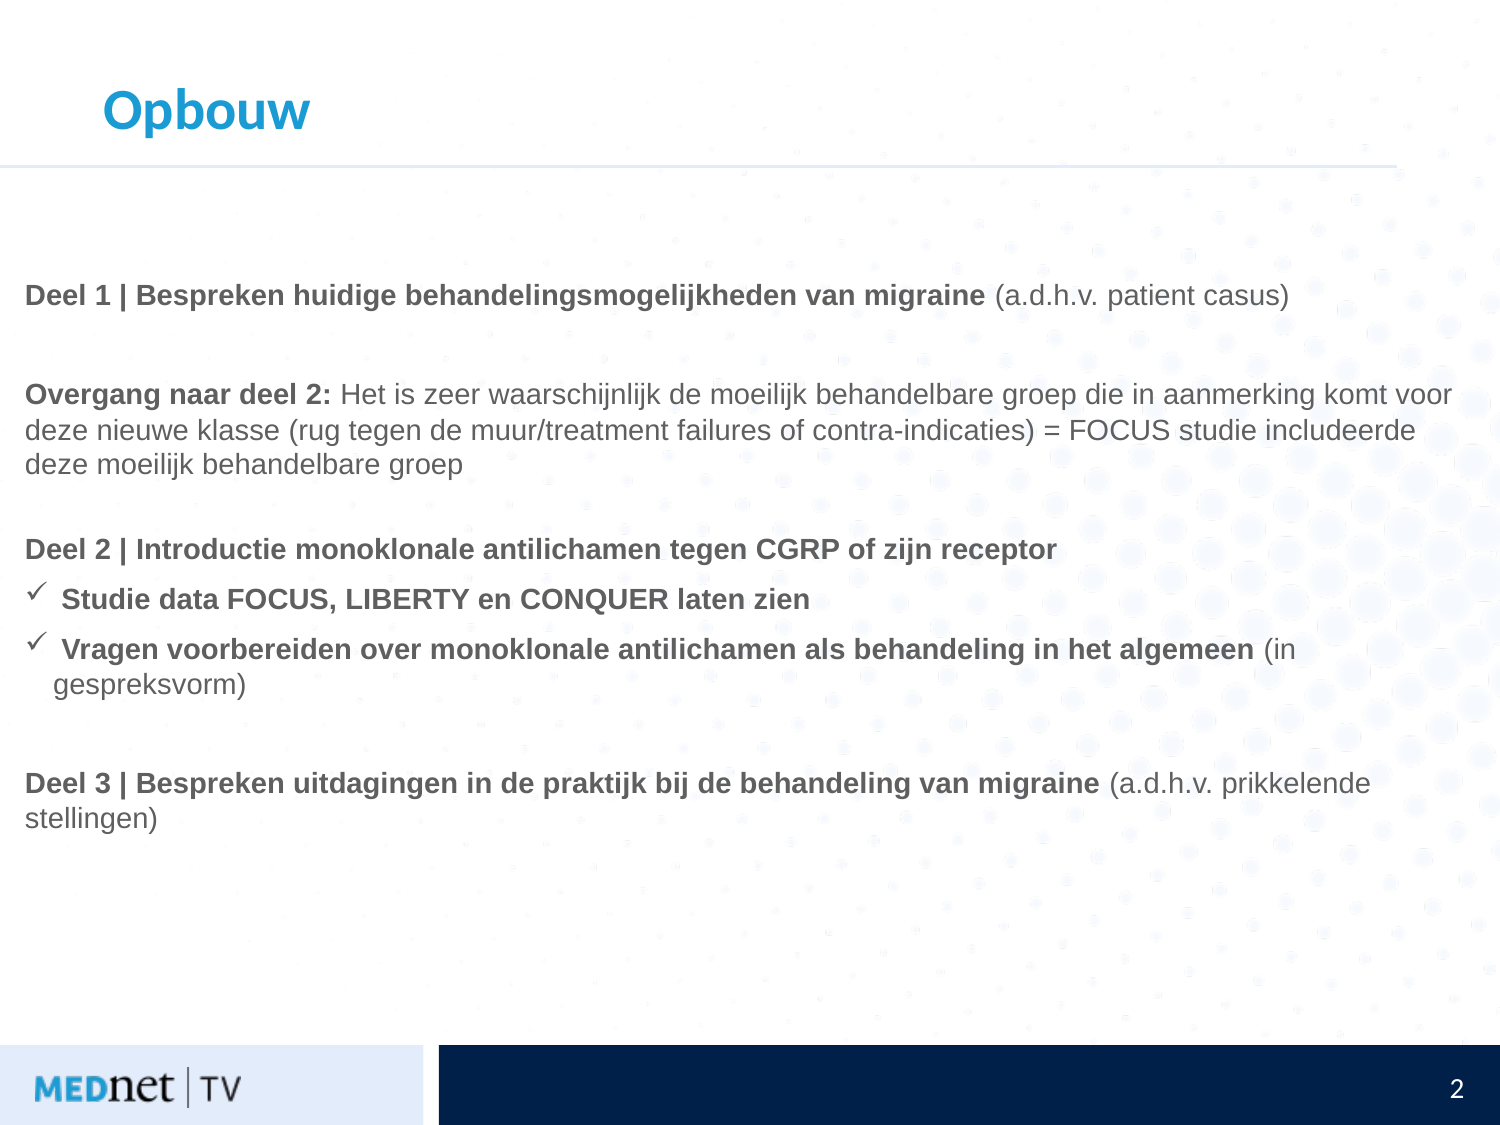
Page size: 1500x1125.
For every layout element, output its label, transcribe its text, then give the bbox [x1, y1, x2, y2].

picture [35, 1067, 241, 1108]
text_box Deel 1 | Bespreken huidige behandelingsmogelijkheden van migraine (a.d.h.v. patient casus) Overgang naar deel 2: Het is zeer waarschijnlijk de moeilijk behandelbare groep die in aanmerking komt voor deze nieuwe klasse (rug tegen de muur/treatment failures of contra-indicaties) = FOCUS studie includeerde deze moeilijk behandelbare groep Deel 2 | Introductie monoklonale antilichamen tegen CGRP of zijn receptor Studie data FOCUS, LIBERTY en CONQUER laten zien Vragen voorbereiden over monoklonale antilichamen als behandeling in het algemeen (in gespreksvorm) Deel 3 | Bespreken uitdagingen in de praktijk bij de behandeling van migraine (a.d.h.v. prikkelende stellingen) [24, 177, 1480, 1062]
slide_number 2 [1308, 1062, 1480, 1122]
title Opbouw [88, 72, 1425, 129]
